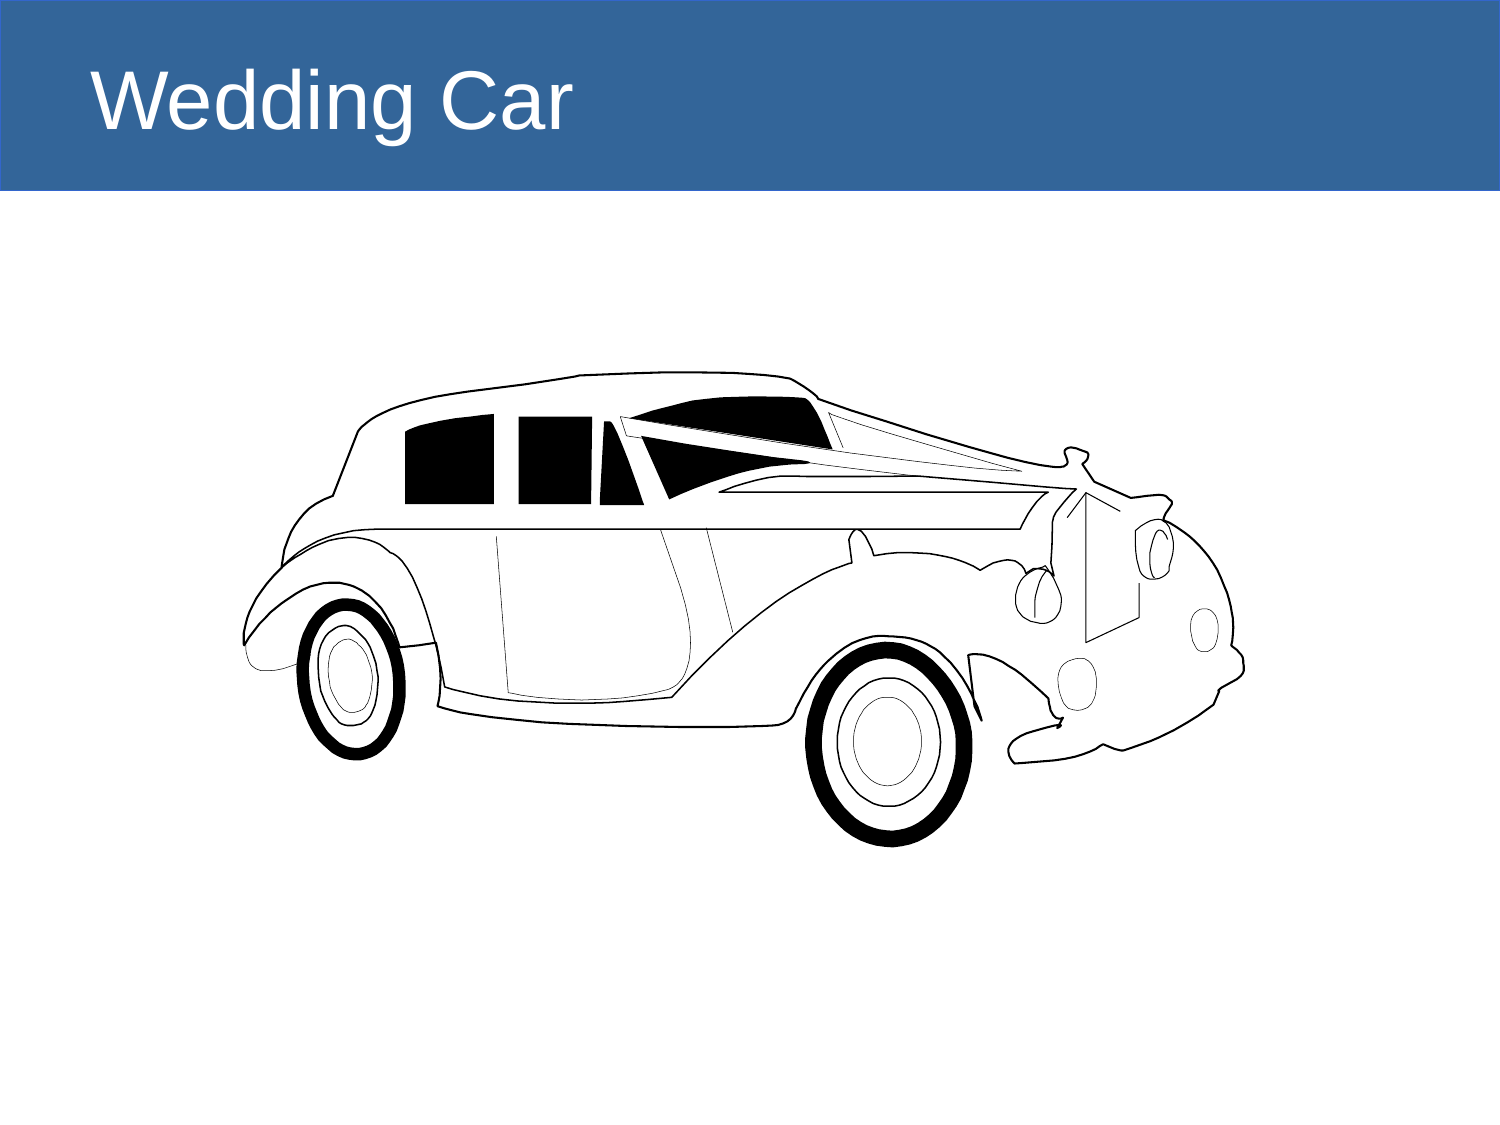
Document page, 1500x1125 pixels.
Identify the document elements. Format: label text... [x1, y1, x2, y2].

title Wedding Car [75, 31, 1406, 161]
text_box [243, 372, 1244, 839]
